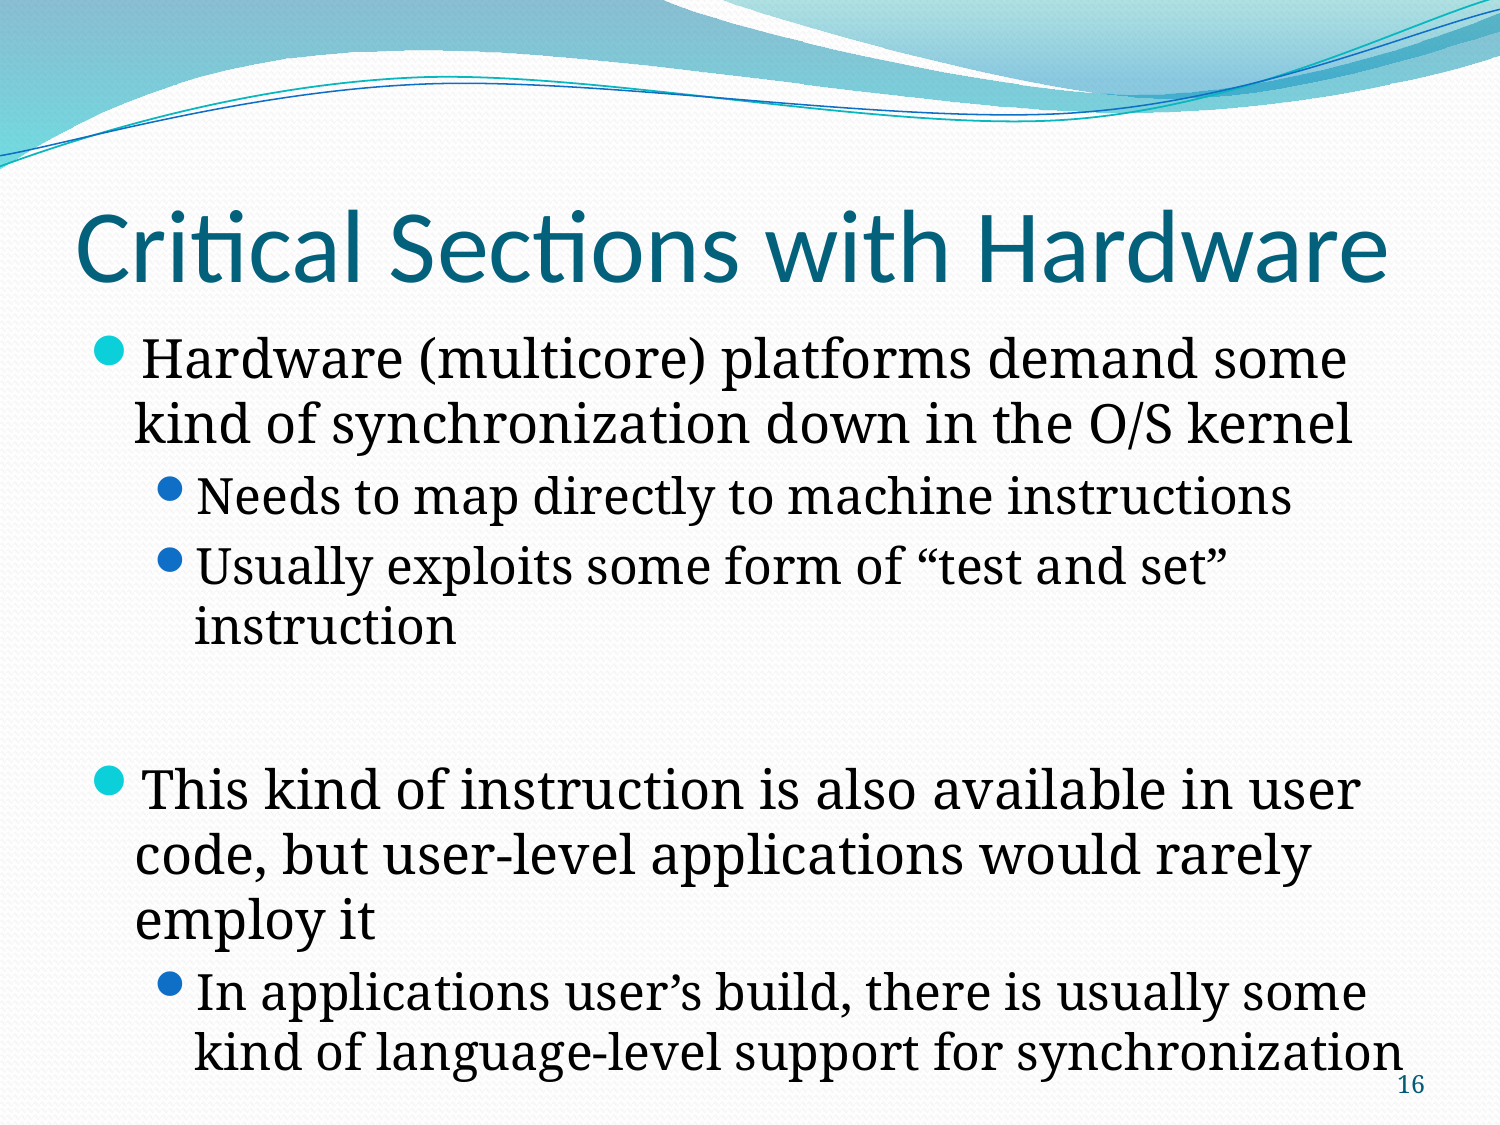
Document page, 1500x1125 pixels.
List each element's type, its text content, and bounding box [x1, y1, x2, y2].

list Hardware (multicore) platforms demand some kind of synchronization down in the O/S kernel Needs to map directly to machine instructions Usually exploits some form of “test and set” instruction This kind of instruction is also available in user code, but user-level applications would rarely employ it In applications user’s build, there is usually some kind of language-level support for synchronization [75, 317, 1425, 1038]
slide_number 16 [1299, 1042, 1425, 1103]
title Critical Sections with Hardware [75, 115, 1425, 303]
